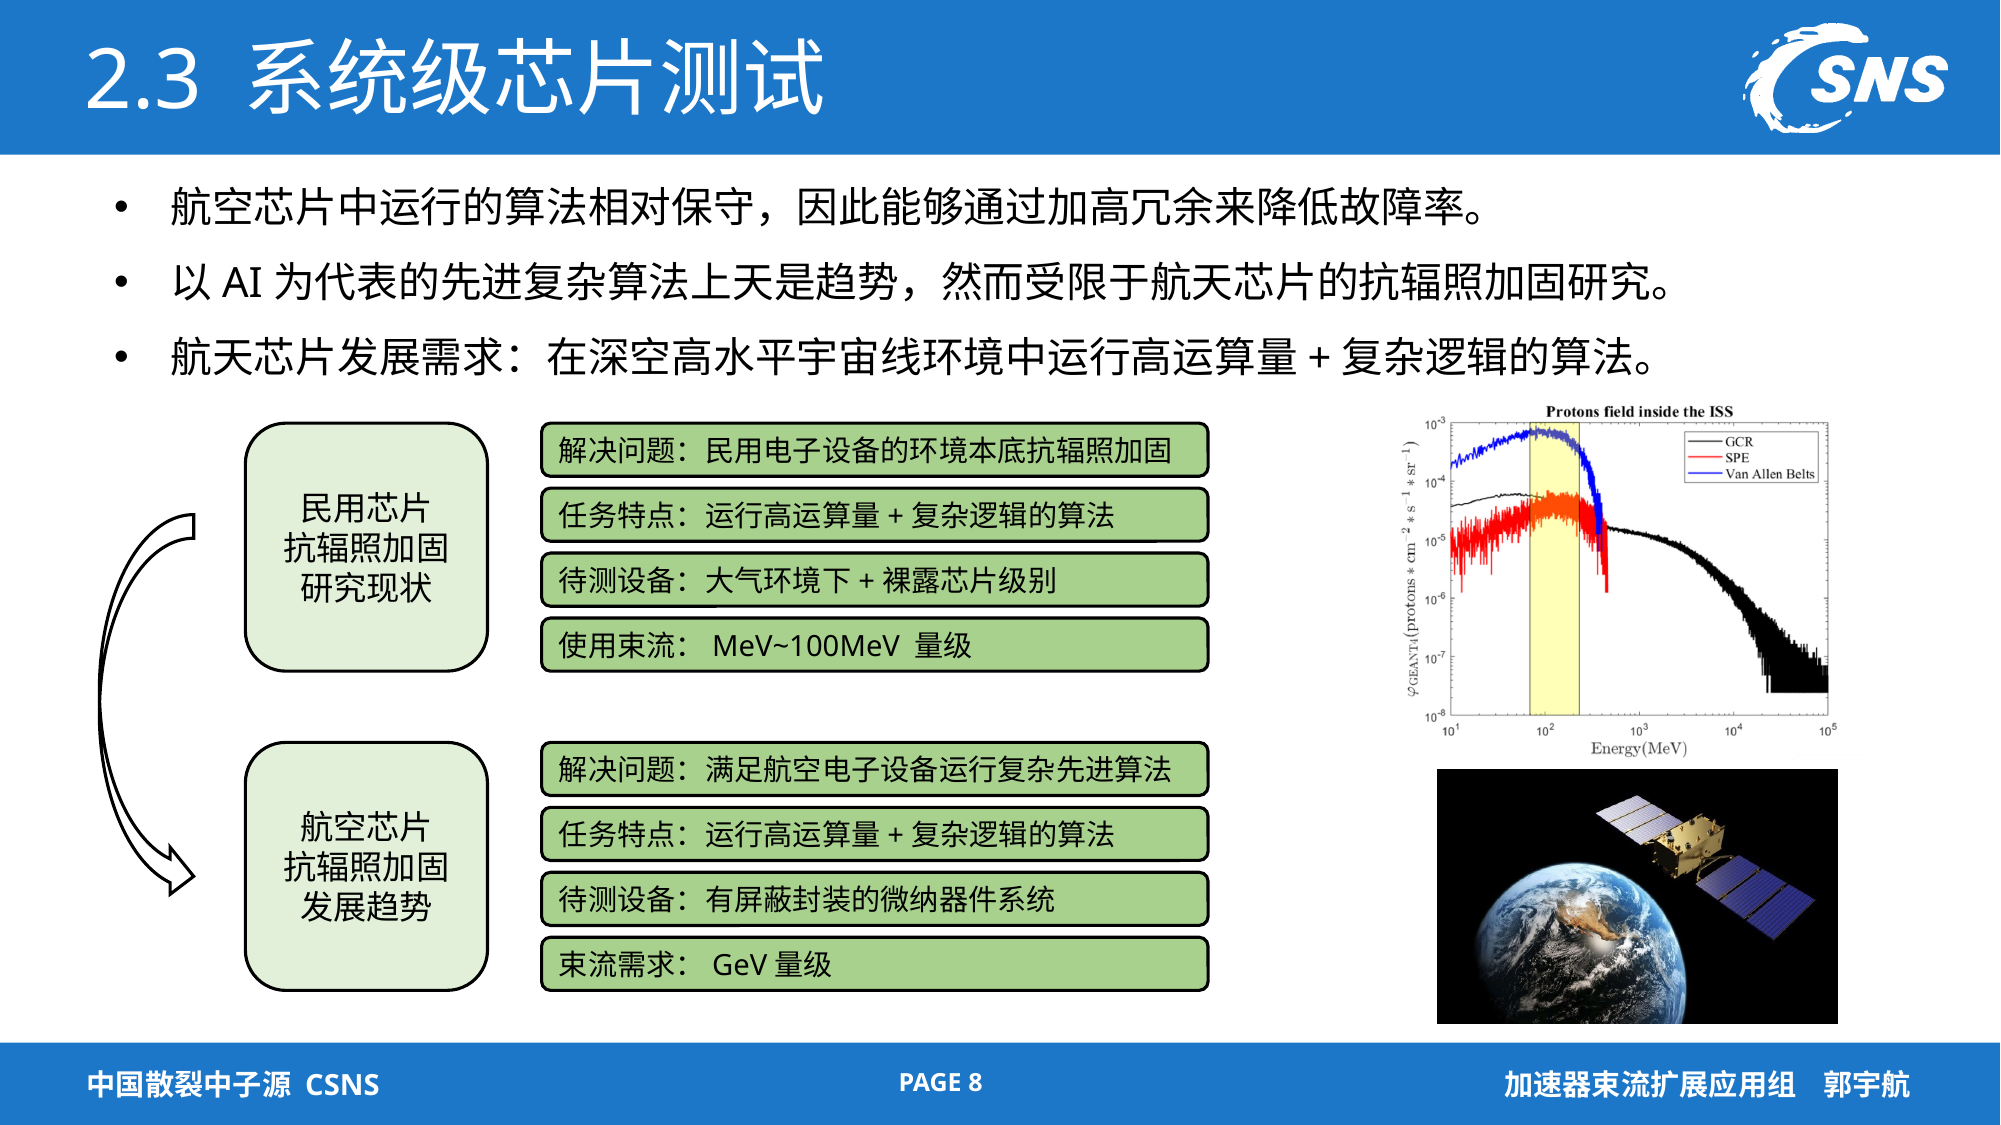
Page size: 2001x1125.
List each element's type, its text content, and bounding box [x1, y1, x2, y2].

picture [1387, 397, 1863, 761]
picture [1437, 769, 1838, 1024]
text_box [99, 423, 1209, 991]
slide_number PAGE 8 [715, 1058, 1166, 1110]
title 2.3 系统级芯片测试 [69, 33, 1236, 129]
text_box 航空芯片中运行的算法相对保守，因此能够通过加高冗余来降低故障率。 以AI为代表的先进复杂算法上天是趋势，然而受限于航天芯片的抗辐照加固研究。 航天芯片发展需求：在深空高水平宇宙线环境中运行高运算量+复杂逻辑的算法。 [99, 173, 1782, 389]
picture [1743, 23, 1948, 133]
